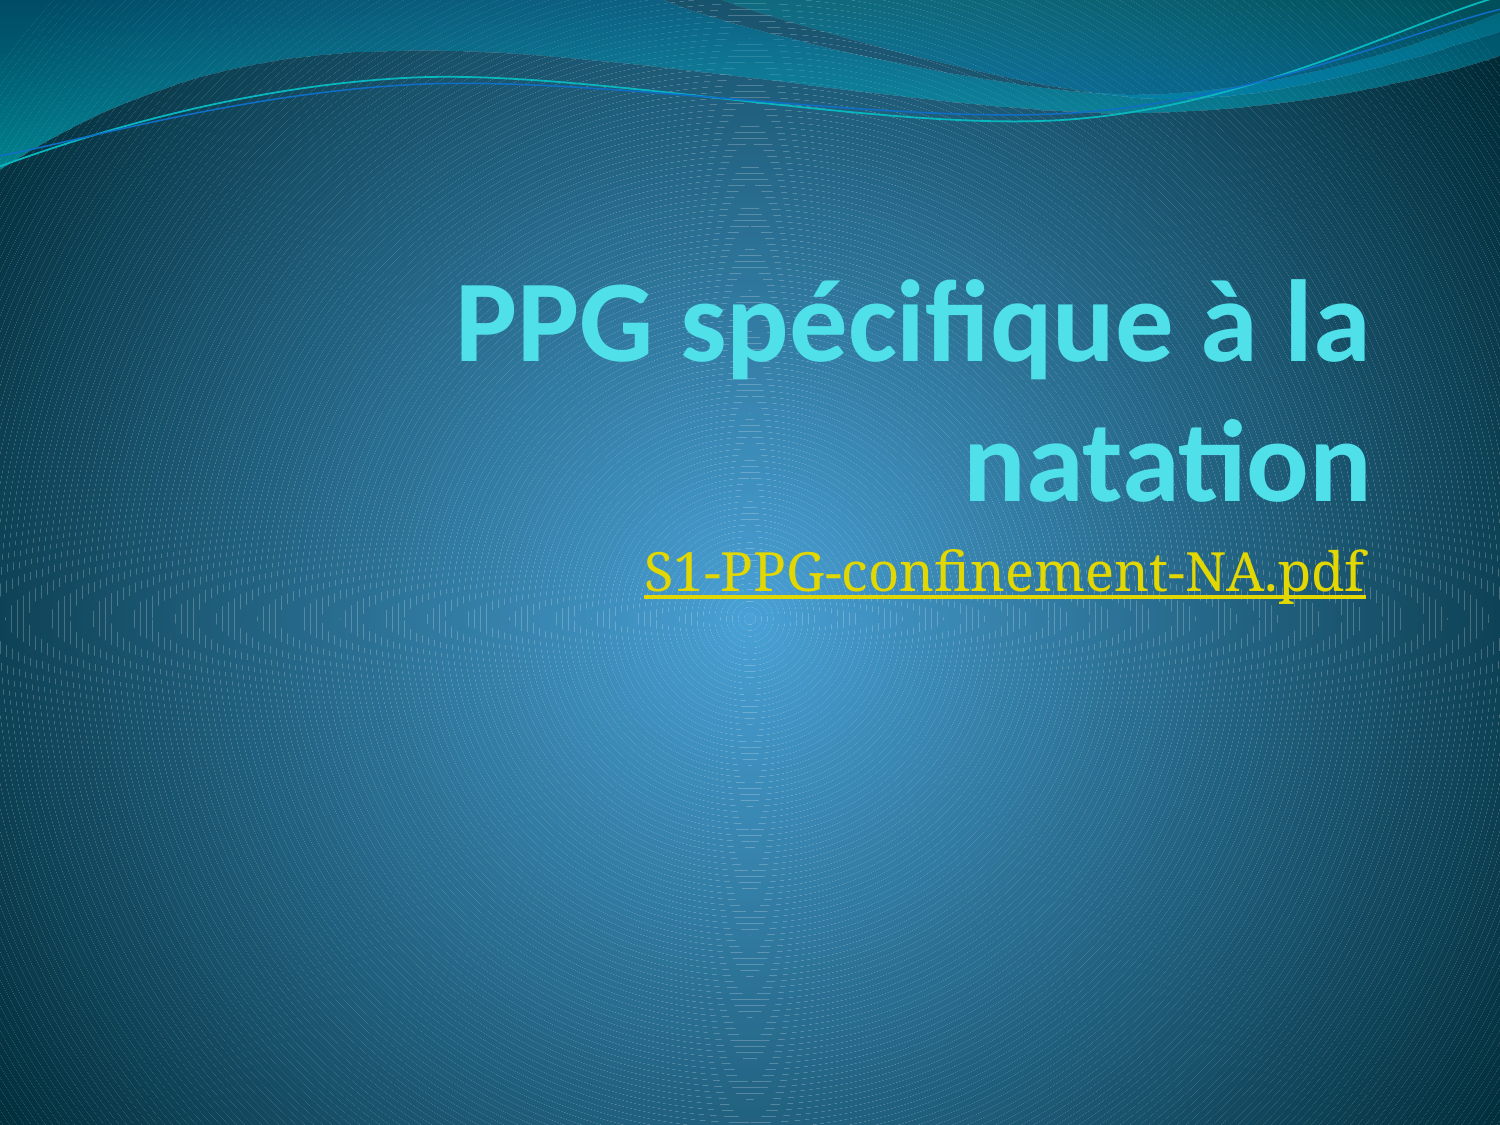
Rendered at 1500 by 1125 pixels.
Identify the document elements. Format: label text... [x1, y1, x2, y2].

title PPG spécifique à la natation [87, 224, 1376, 525]
subtitle S1-PPG-confinement-NA.pdf [87, 529, 1376, 818]
